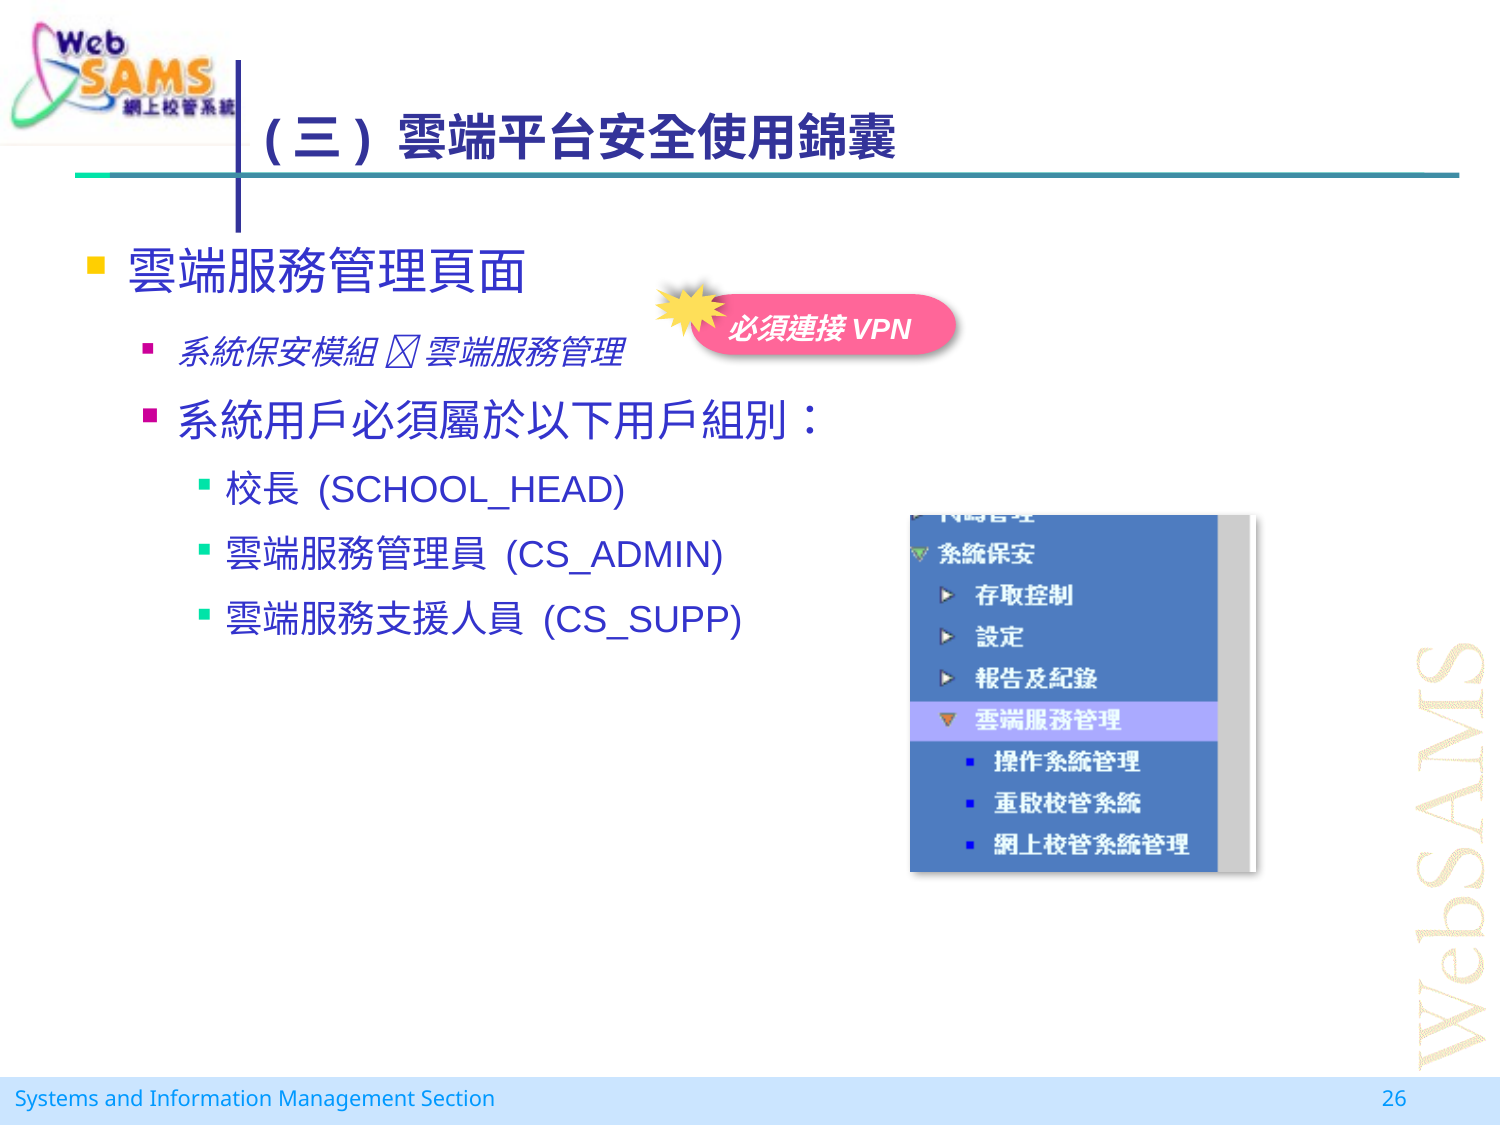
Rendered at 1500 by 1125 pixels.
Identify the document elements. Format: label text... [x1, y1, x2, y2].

picture [0, 1, 250, 146]
title (三) 雲端平台安全使用錦囊 [249, 47, 1425, 173]
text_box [654, 283, 957, 355]
picture [910, 515, 1257, 873]
list 雲端服務管理頁面 系統保安模組  雲端服務管理 系統用戶必須屬於以下用戶組別： 校長 (SCHOOL_HEAD) 雲端服務管理員 (CS_ADMIN) 雲端服務支援人員 (CS_SUPP) [69, 232, 1023, 1018]
picture [1391, 635, 1500, 1073]
